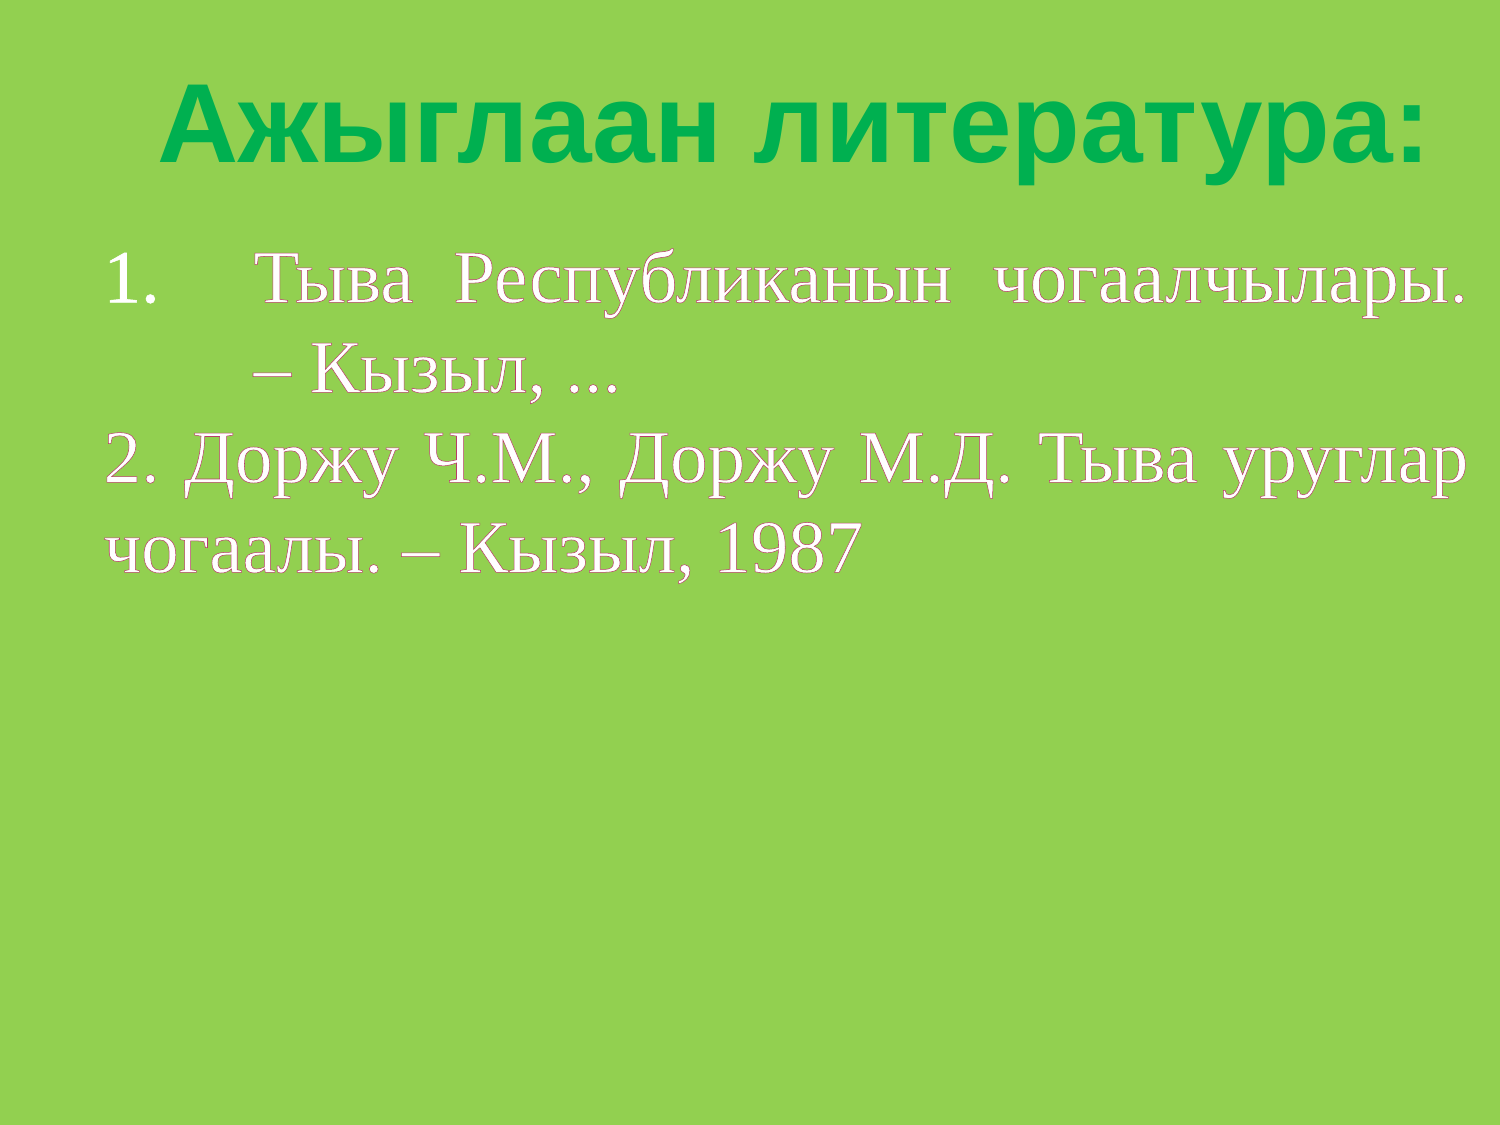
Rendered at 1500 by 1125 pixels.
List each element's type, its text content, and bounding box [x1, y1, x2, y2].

text_box Ажыглаан литература: [142, 42, 1447, 219]
text_box Тыва Республиканын чогаалчылары. – Кызыл, ... 2. Доржу Ч.М., Доржу М.Д. Тыва уруглар чогаалы. – Кызыл, 1987 [88, 219, 1485, 595]
